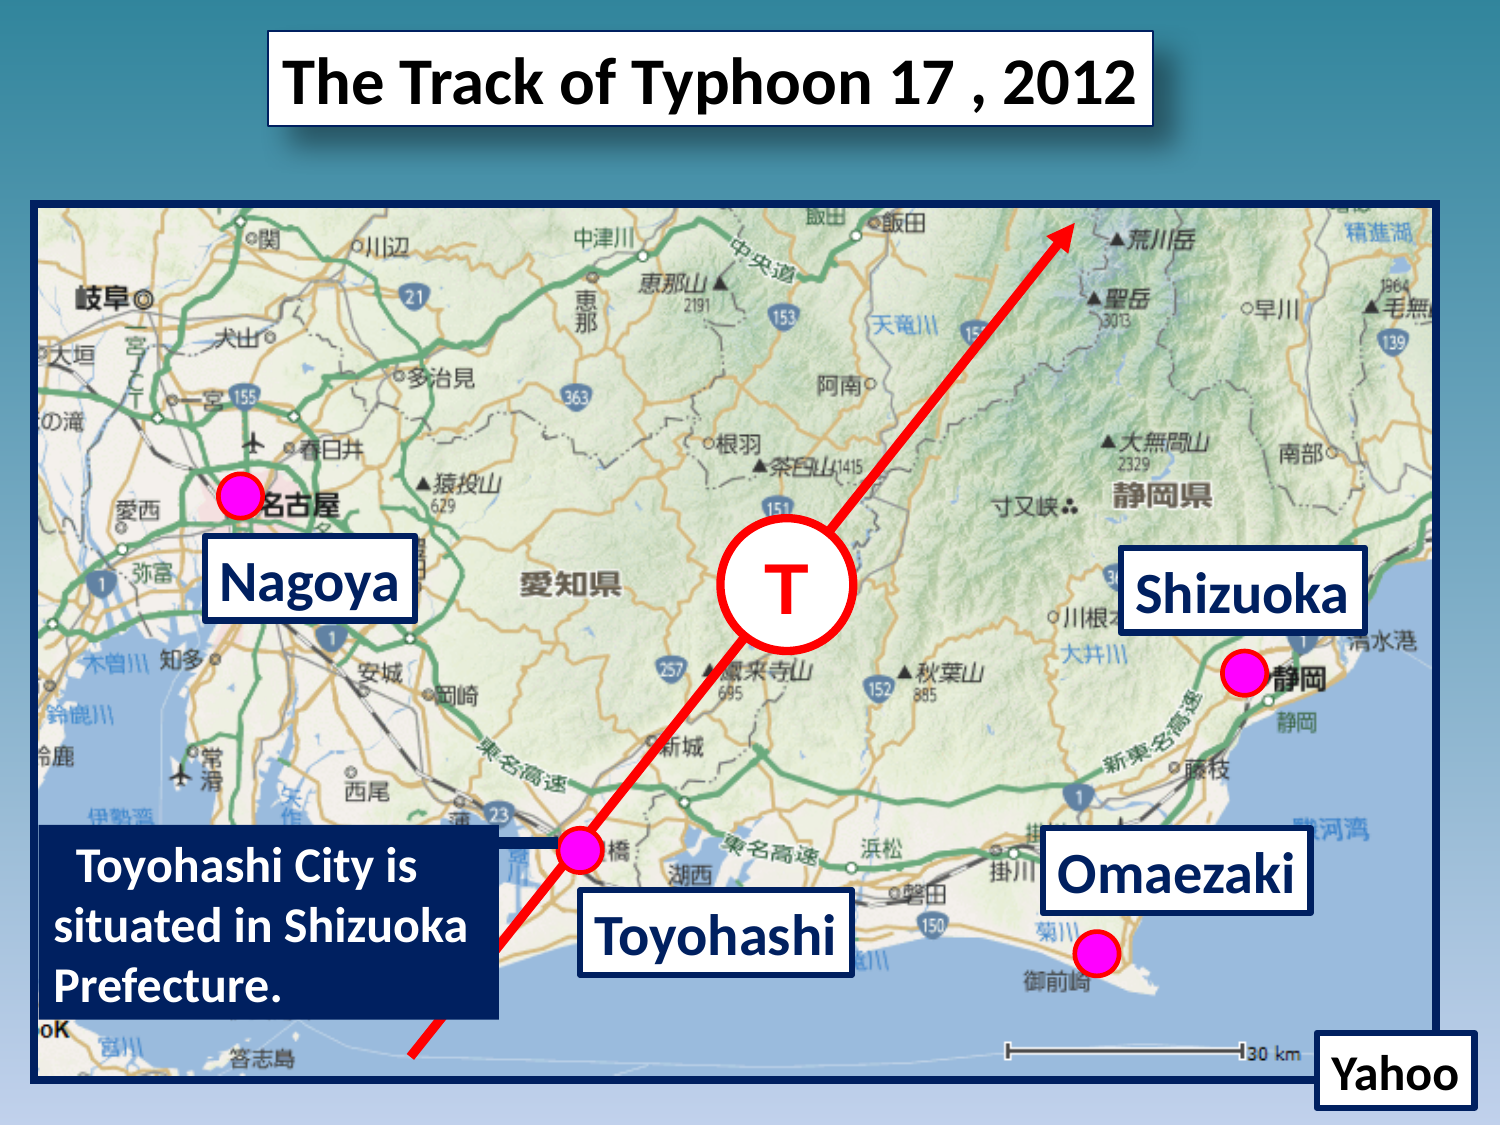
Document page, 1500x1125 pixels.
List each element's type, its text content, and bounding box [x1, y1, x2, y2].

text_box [410, 222, 1076, 1058]
picture [38, 207, 1432, 1077]
text_box Yahoo [1316, 1033, 1475, 1108]
text_box The Track of Typhoon 17 , 2012 [267, 30, 1154, 126]
